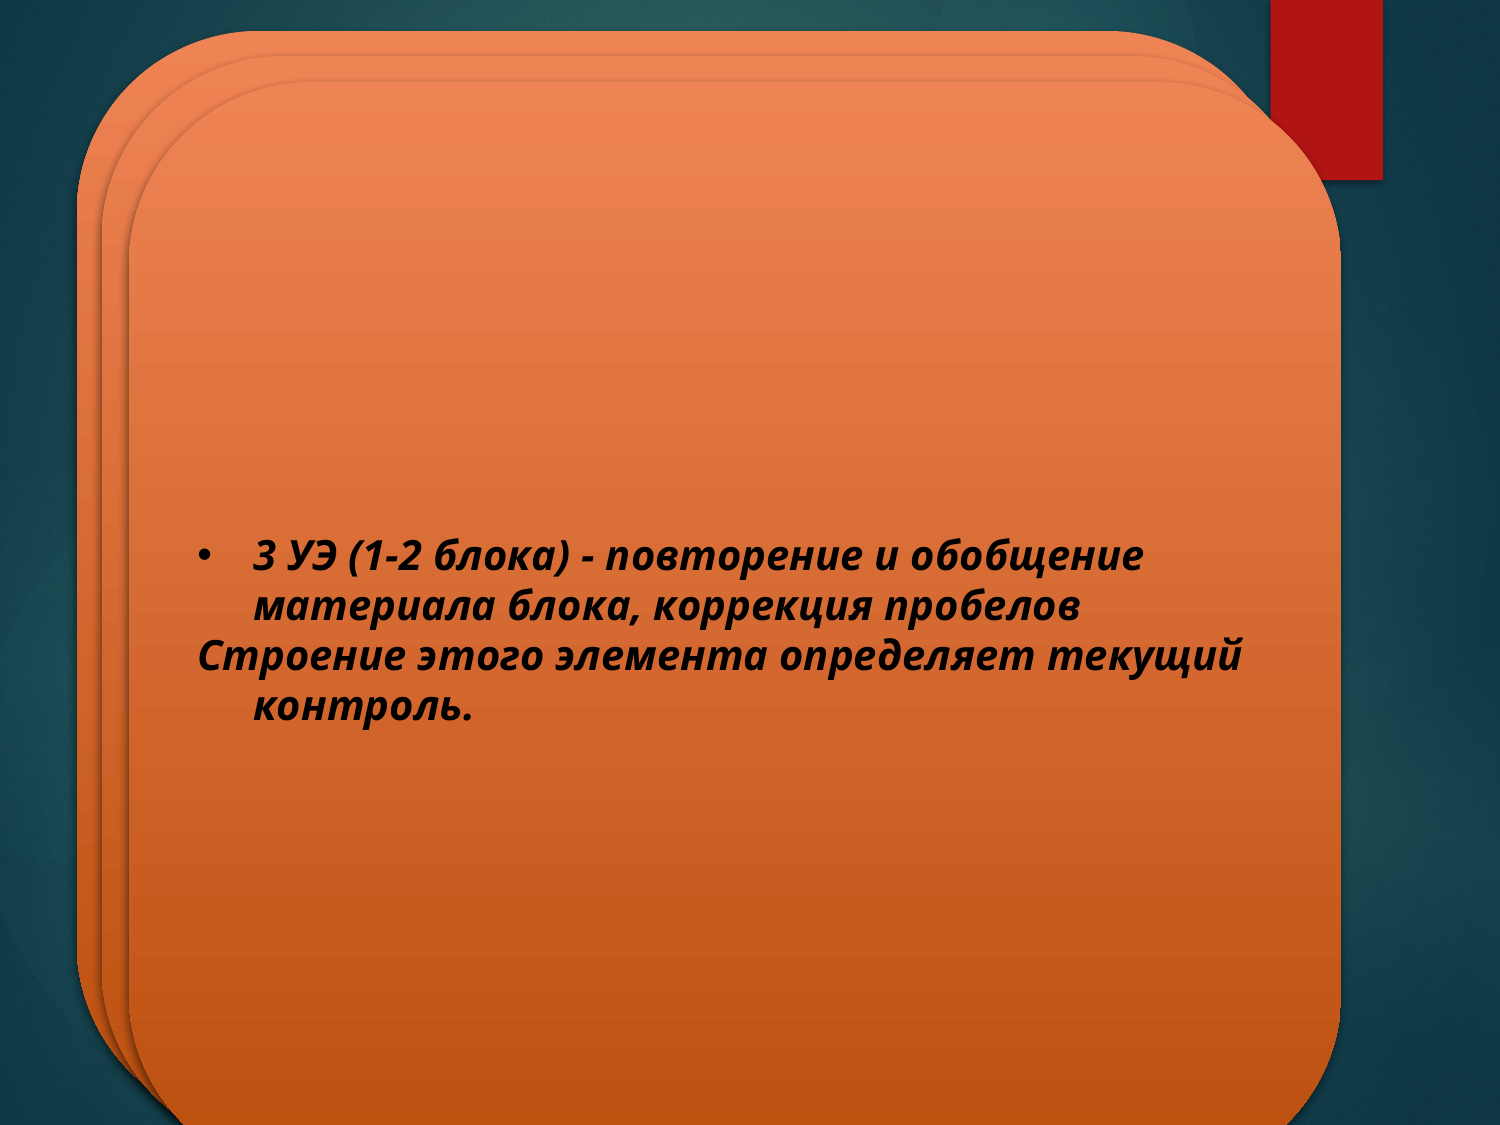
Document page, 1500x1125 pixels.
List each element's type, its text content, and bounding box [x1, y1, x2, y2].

text_box 1 УЭ (1-2 блока) – выявление и коррекция исходного уровня знаний, необходимого для дальнейшего изучения блока [76, 30, 1240, 1042]
text_box 1 УЭ (1-2 блока) – выявление и коррекция исходного уровня знаний, необходимого для дальнейшего изучения блока [101, 55, 1261, 1070]
text_box 3 УЭ (1-2 блока) - повторение и обобщение материала блока, коррекция пробелов Строение этого элемента определяет текущий контроль. [128, 81, 1342, 1125]
